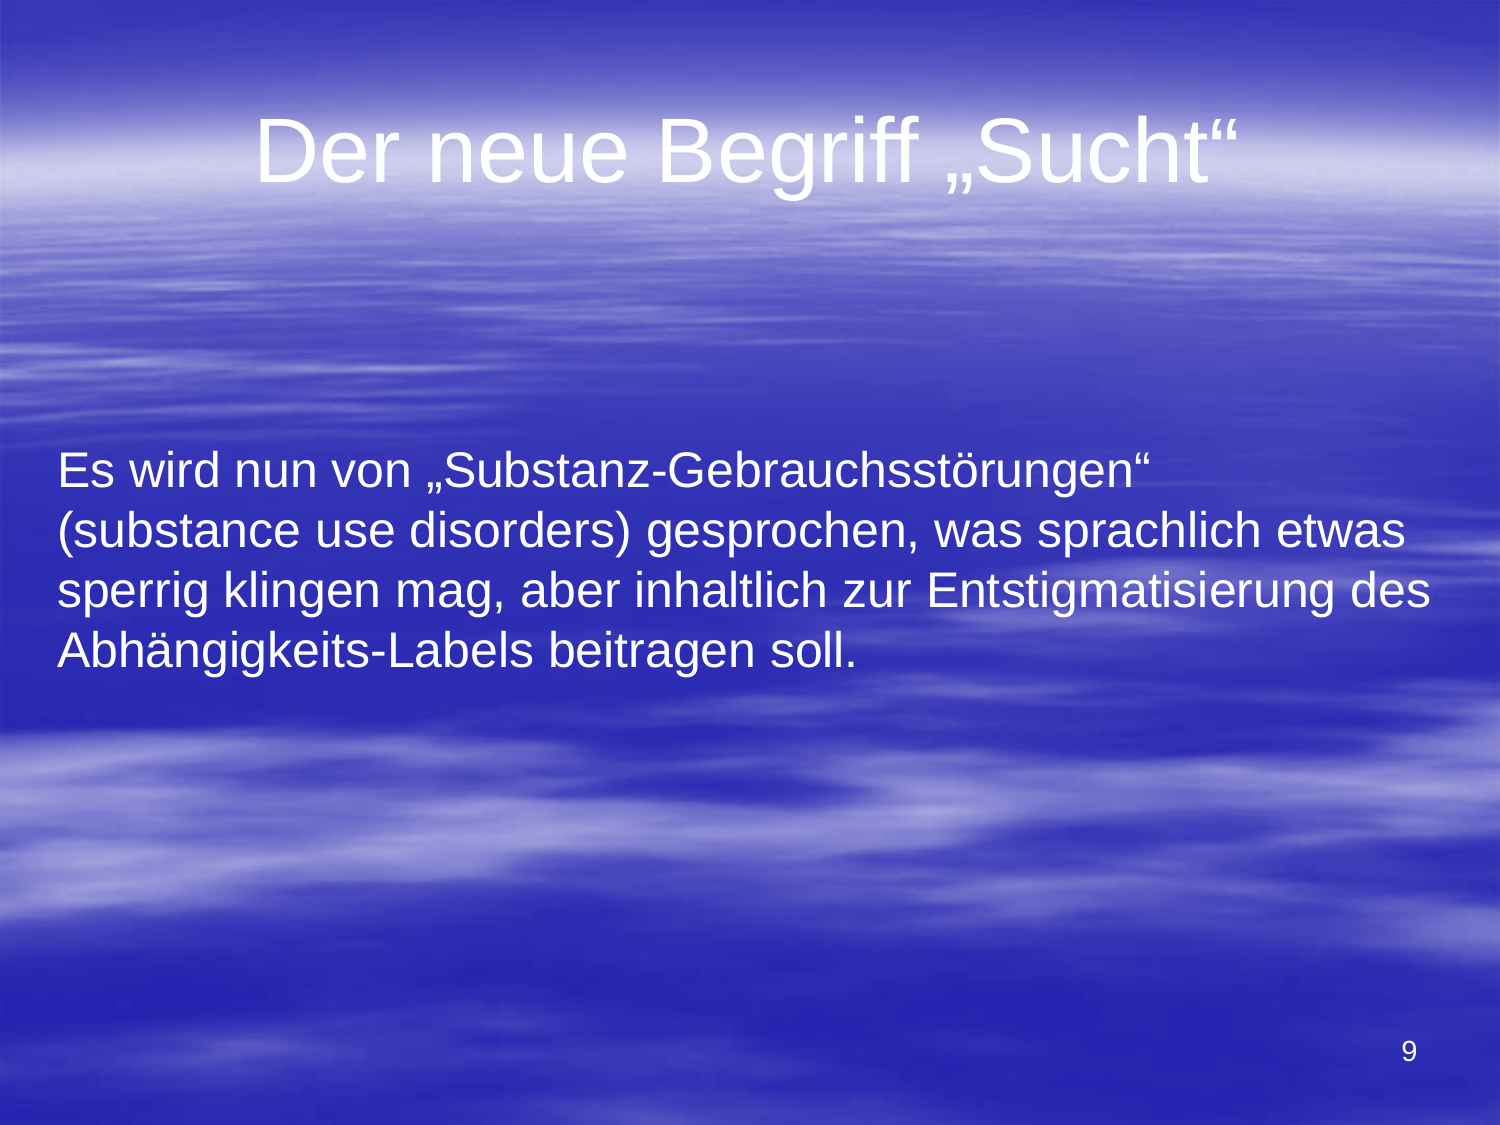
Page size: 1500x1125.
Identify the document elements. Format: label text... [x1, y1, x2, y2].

slide_number 9 [1074, 1024, 1426, 1125]
list Es wird nun von „Substanz-Gebrauchsstörungen“ (substance use disorders) gesprochen, was sprachlich etwas sperrig klingen mag, aber inhaltlich zur Entstigmatisierung des Abhängigkeits-Labels beitragen soll. [49, 274, 1451, 1001]
title Der neue Begriff „Sucht“ [49, 37, 1446, 256]
